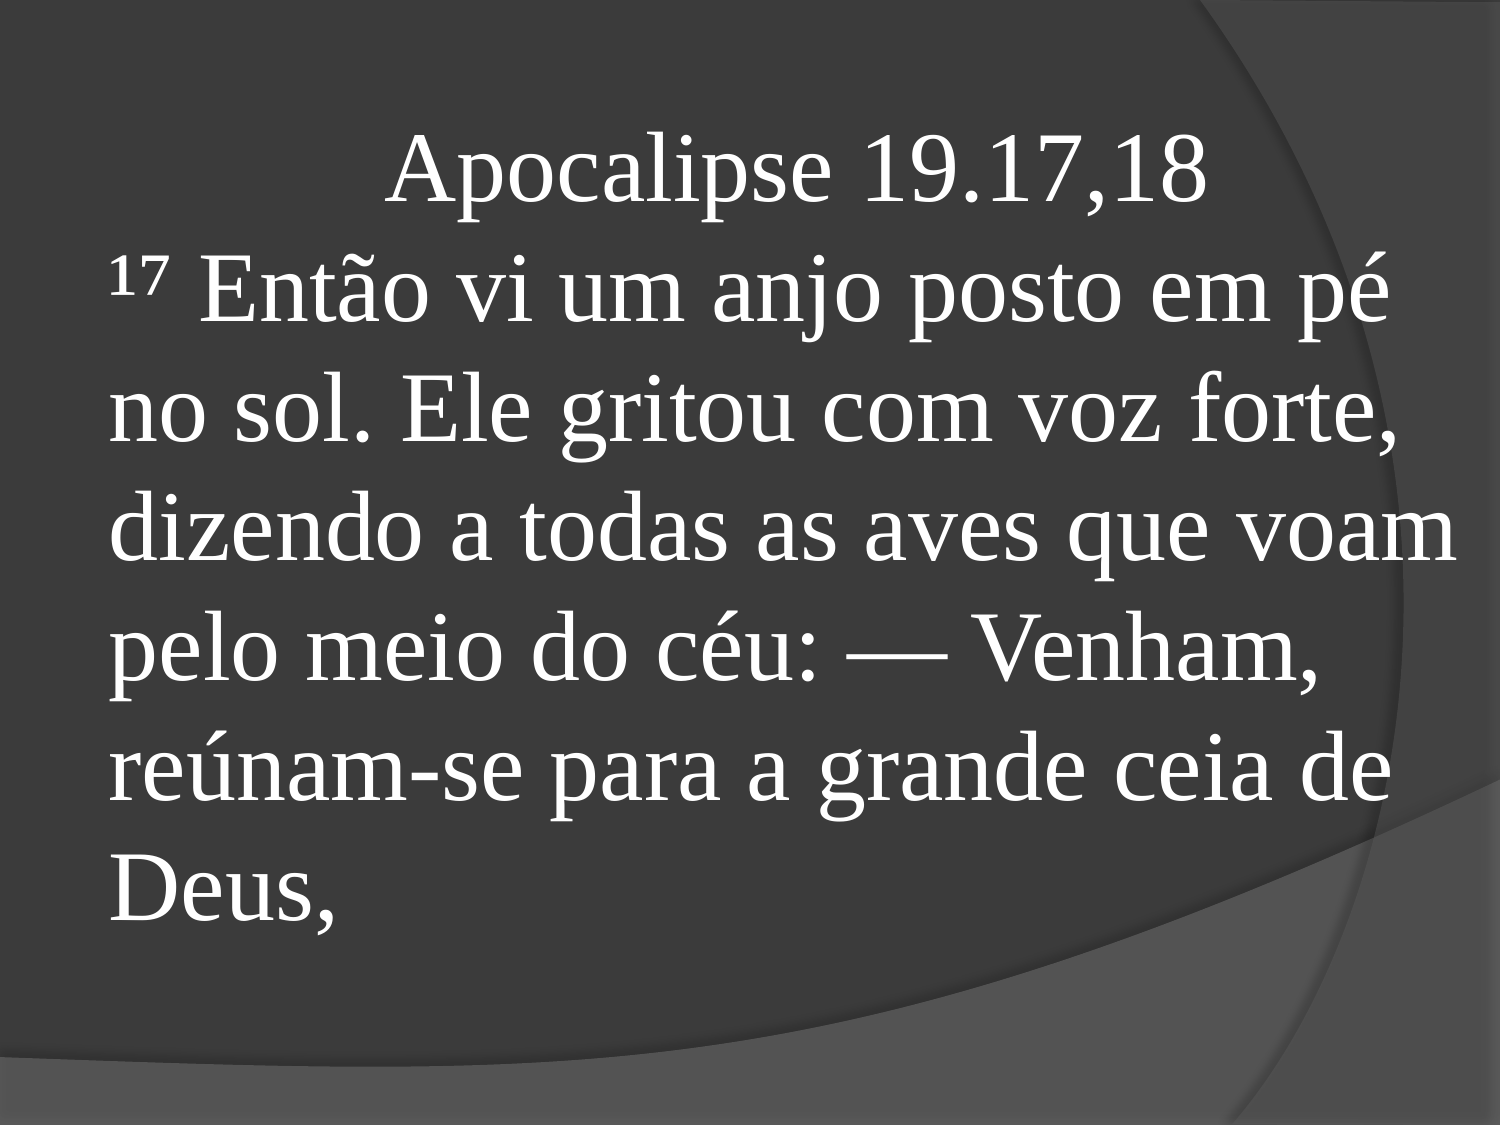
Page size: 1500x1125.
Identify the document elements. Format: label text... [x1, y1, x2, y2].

text_box Apocalipse 19.17,18 ¹⁷ Então vi um anjo posto em pé no sol. Ele gritou com voz forte, dizendo a todas as aves que voam pelo meio do céu: — Venham, reúnam-se para a grande ceia de Deus, [93, 93, 1500, 949]
